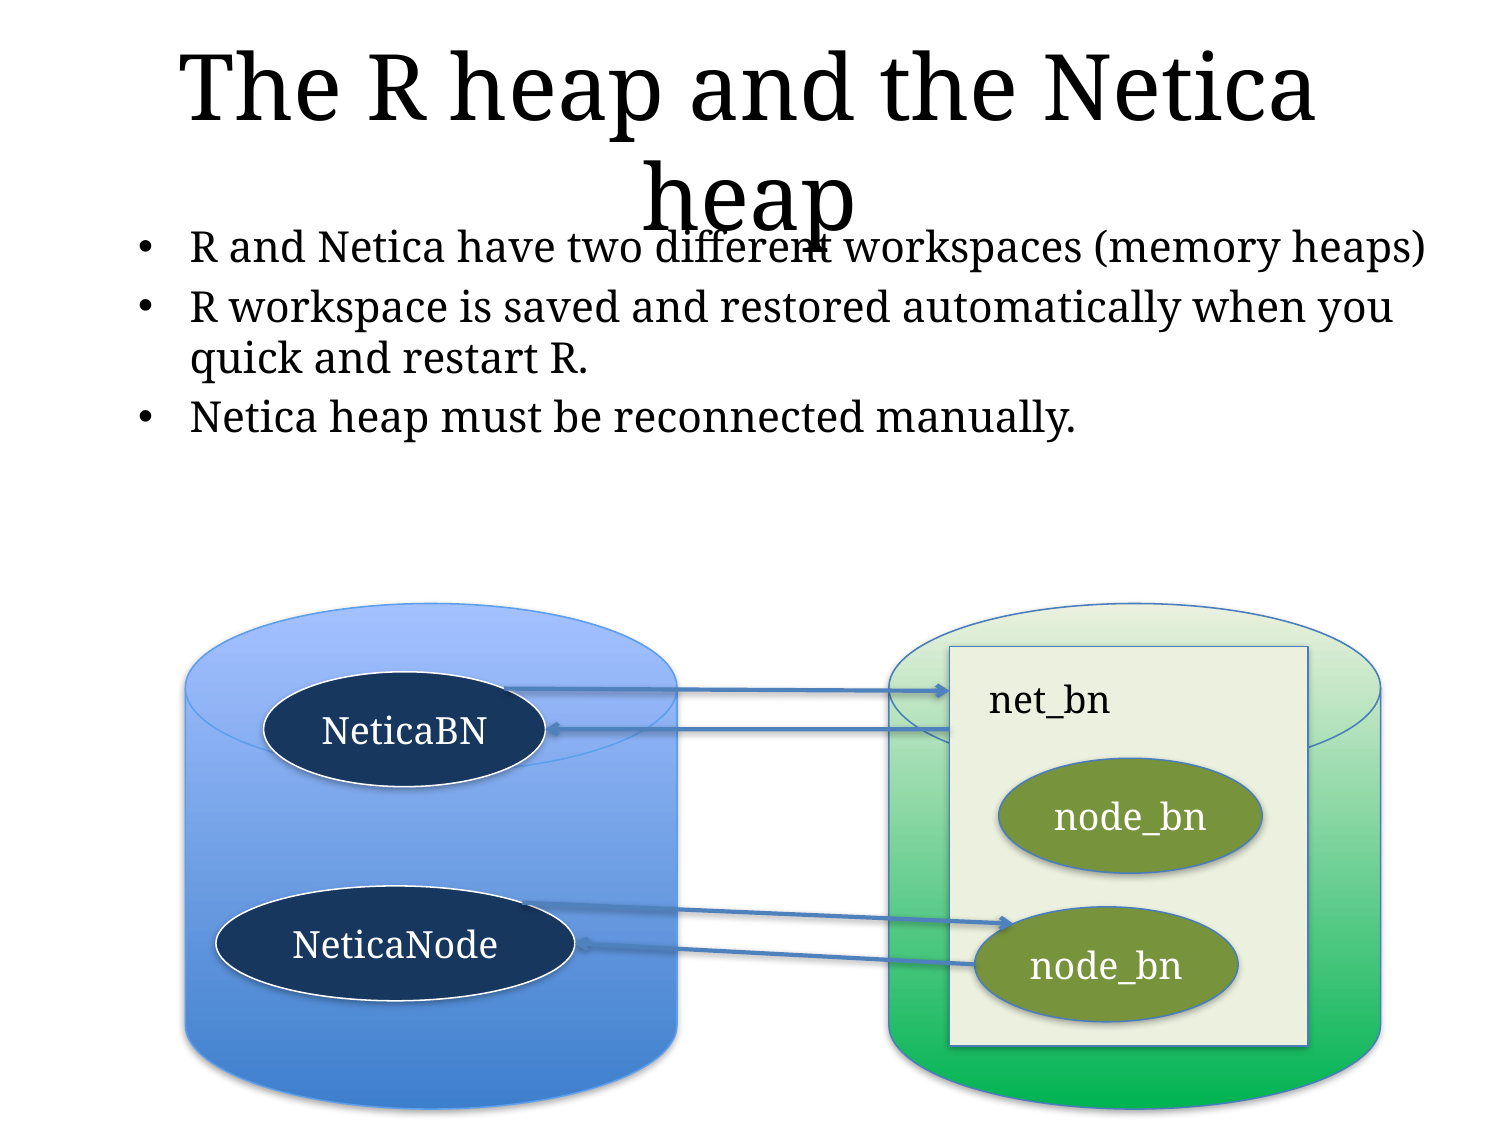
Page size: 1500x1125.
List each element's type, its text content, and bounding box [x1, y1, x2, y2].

text_box [184, 602, 678, 1110]
text_box node_bn [975, 906, 1239, 1023]
text_box NeticaBN [262, 670, 546, 788]
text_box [522, 902, 1014, 924]
title The R heap and the Netica heap [75, 45, 1425, 233]
text_box net_bn [974, 668, 1276, 729]
text_box NeticaNode [215, 885, 576, 1002]
list R and Netica have two different workspaces (memory heaps) R workspace is saved and restored automatically when you quick and restart R. Netica heap must be reconnected manually. [123, 212, 1474, 485]
text_box [888, 602, 1382, 1110]
text_box [949, 646, 1309, 1047]
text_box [574, 943, 975, 965]
text_box node_bn [997, 757, 1263, 874]
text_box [503, 688, 950, 692]
